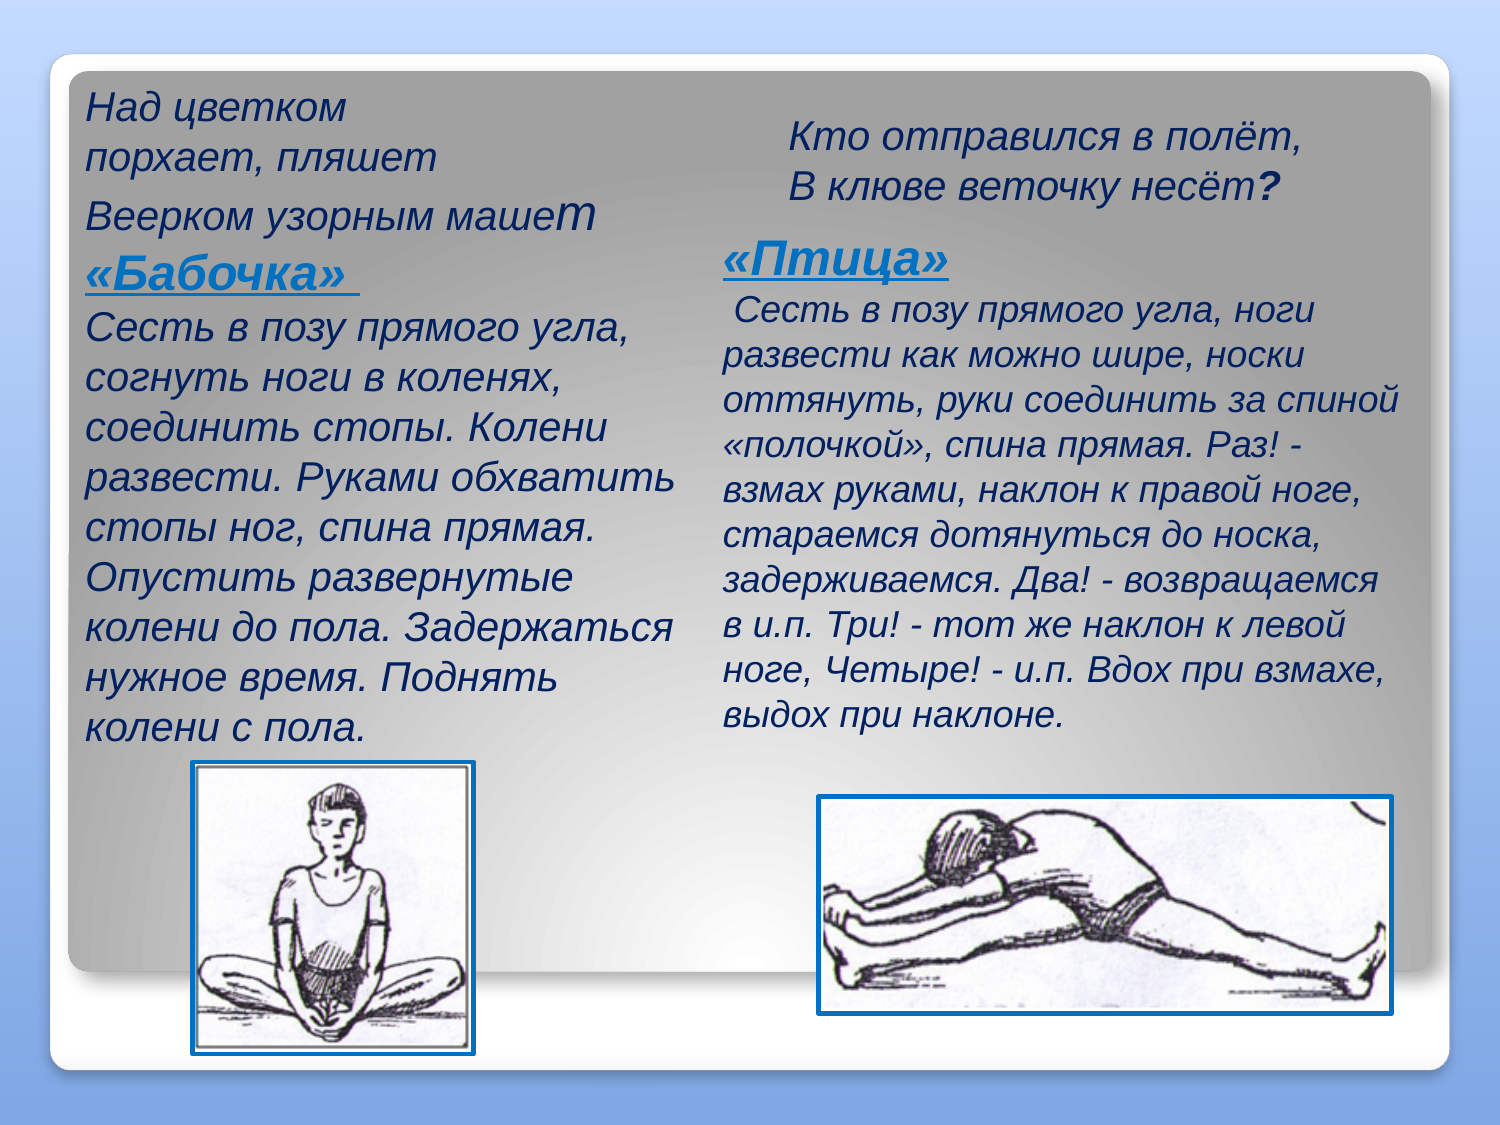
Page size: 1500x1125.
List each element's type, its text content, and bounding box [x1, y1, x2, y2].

picture [820, 798, 1390, 1012]
text_box Кто отправился в полёт, В клюве веточку несёт? [773, 101, 1418, 217]
text_box «Птица» Сесть в позу прямого угла, ноги развести как можно шире, носки оттянуть, руки соединить за спиной «полочкой», спина прямая. Раз! - взмах руками, наклон к правой ноге, стараемся дотянуться до носка, задерживаемся. Два! - возвращаемся в и.п. Три! - тот же наклон к левой ноге, Четыре! - и.п. Вдох при взмахе, выдох при наклоне. [708, 217, 1418, 743]
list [194, 763, 472, 1052]
text_box Над цветком порхает, пляшет Веерком узорным машет «Бабочка» Сесть в позу прямого угла, согнуть ноги в коленях, соединить стопы. Колени развести. Руками обхватить стопы ног, спина прямая. Опустить развернутые колени до пола. Задержаться нужное время. Поднять колени с пола. [70, 72, 709, 758]
